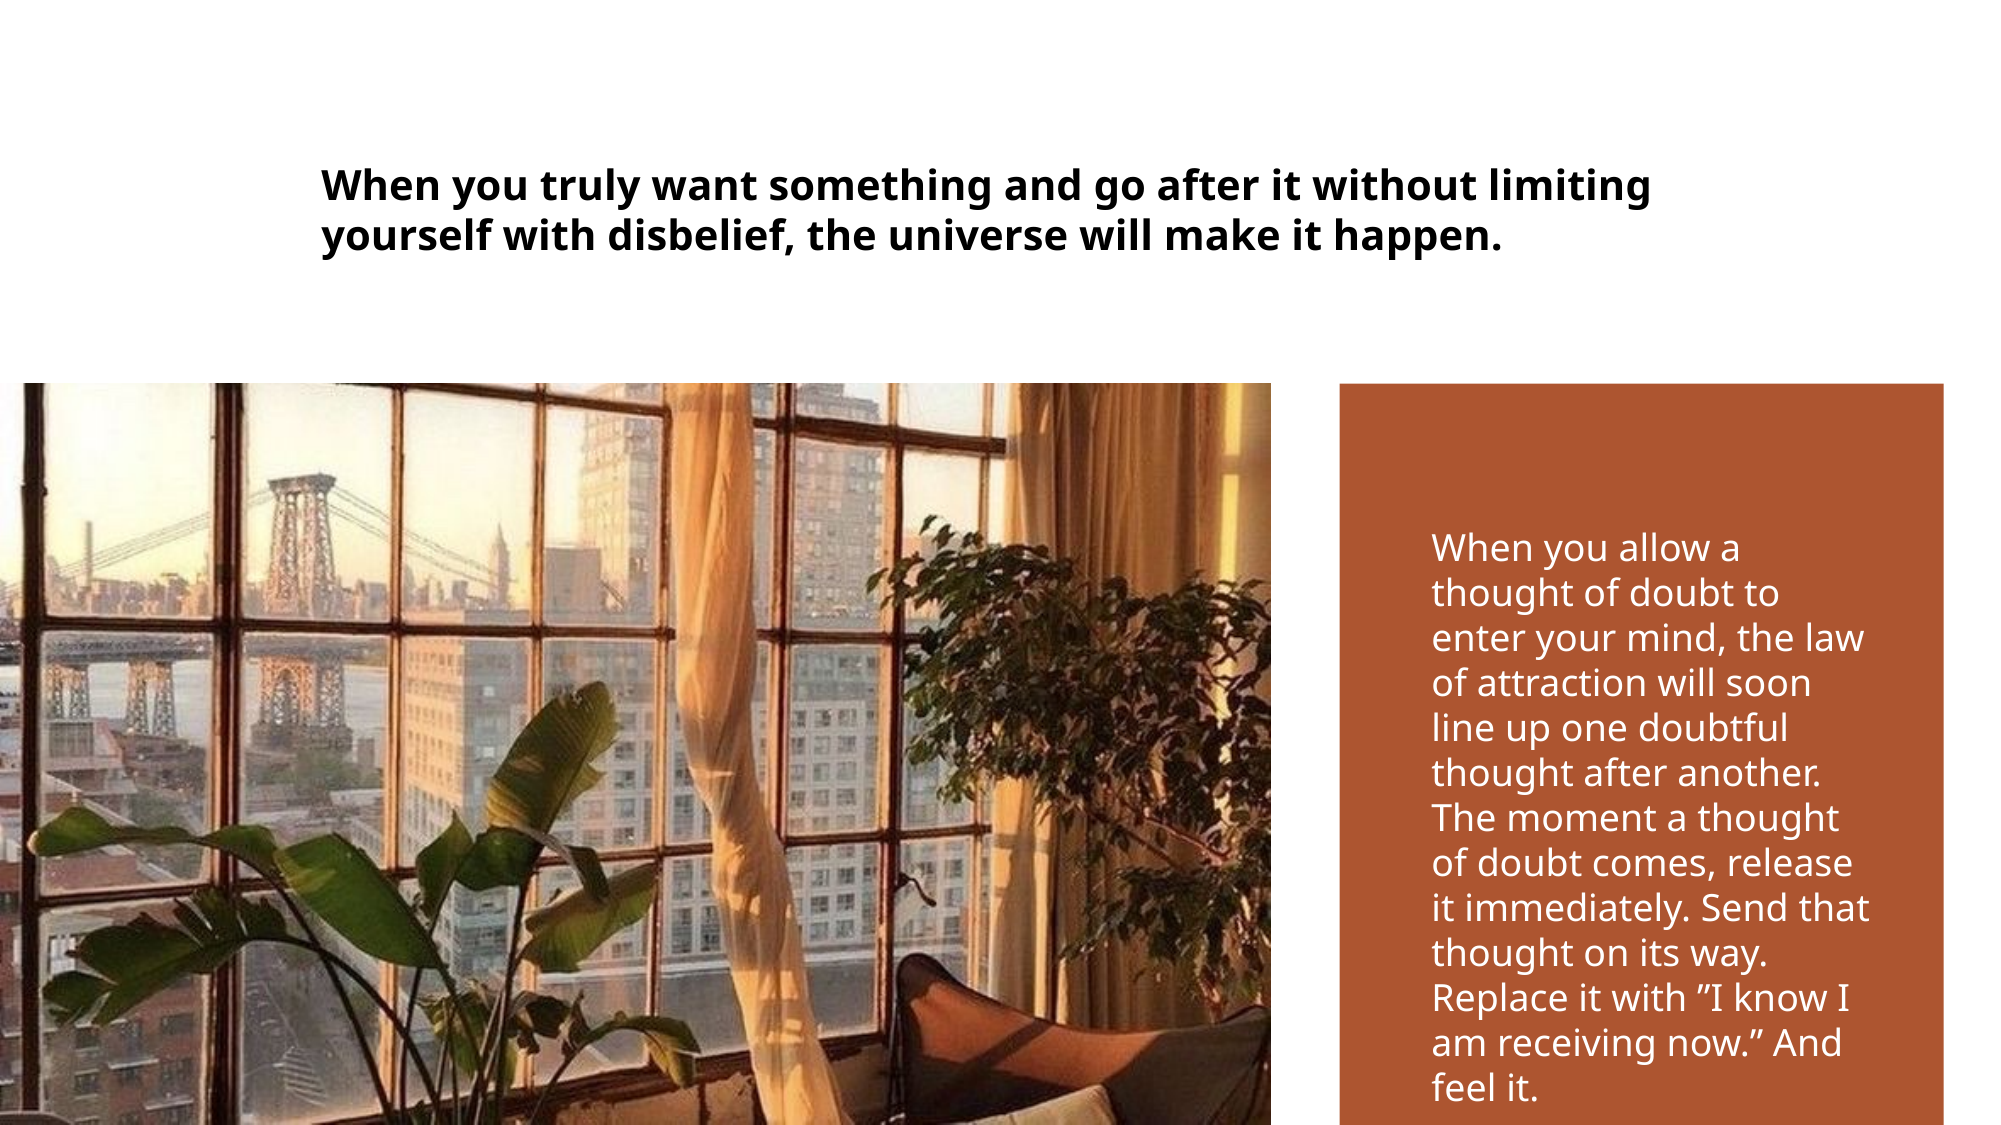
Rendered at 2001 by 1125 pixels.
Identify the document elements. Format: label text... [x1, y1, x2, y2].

text_box When you allow a thought of doubt to enter your mind, the law of attraction will soon line up one doubtful thought after another. The moment a thought of doubt comes, release it immediately. Send that thought on its way. Replace it with ”I know I am receiving now.” And feel it. [1416, 516, 1888, 1117]
picture [0, 383, 1271, 1125]
text_box When you truly want something and go after it without limiting yourself with disbelief, the universe will make it happen. [306, 151, 1694, 266]
